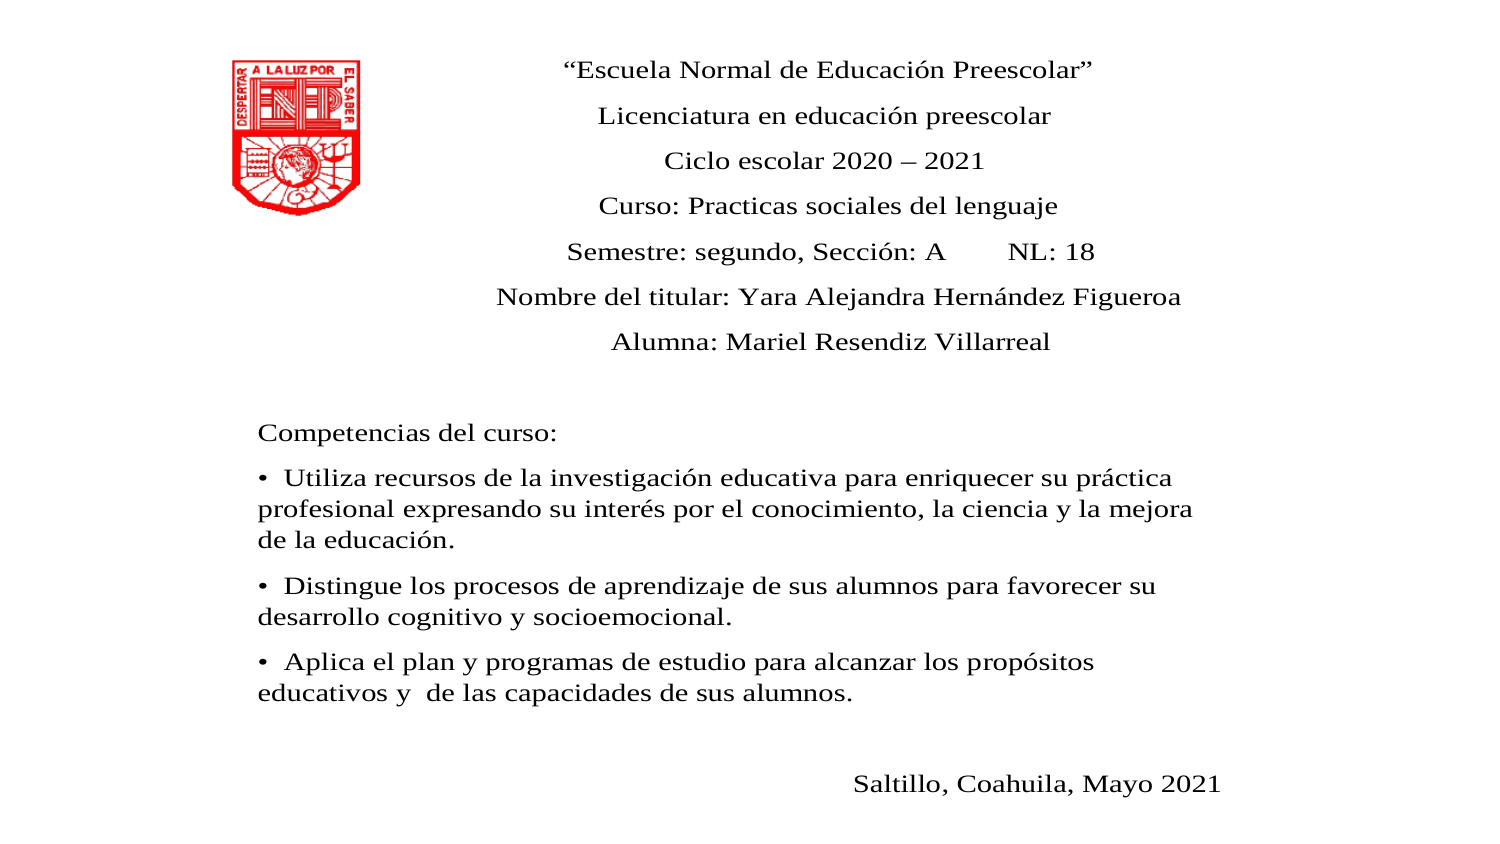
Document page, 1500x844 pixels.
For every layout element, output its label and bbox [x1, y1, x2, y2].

picture [174, 55, 1223, 817]
